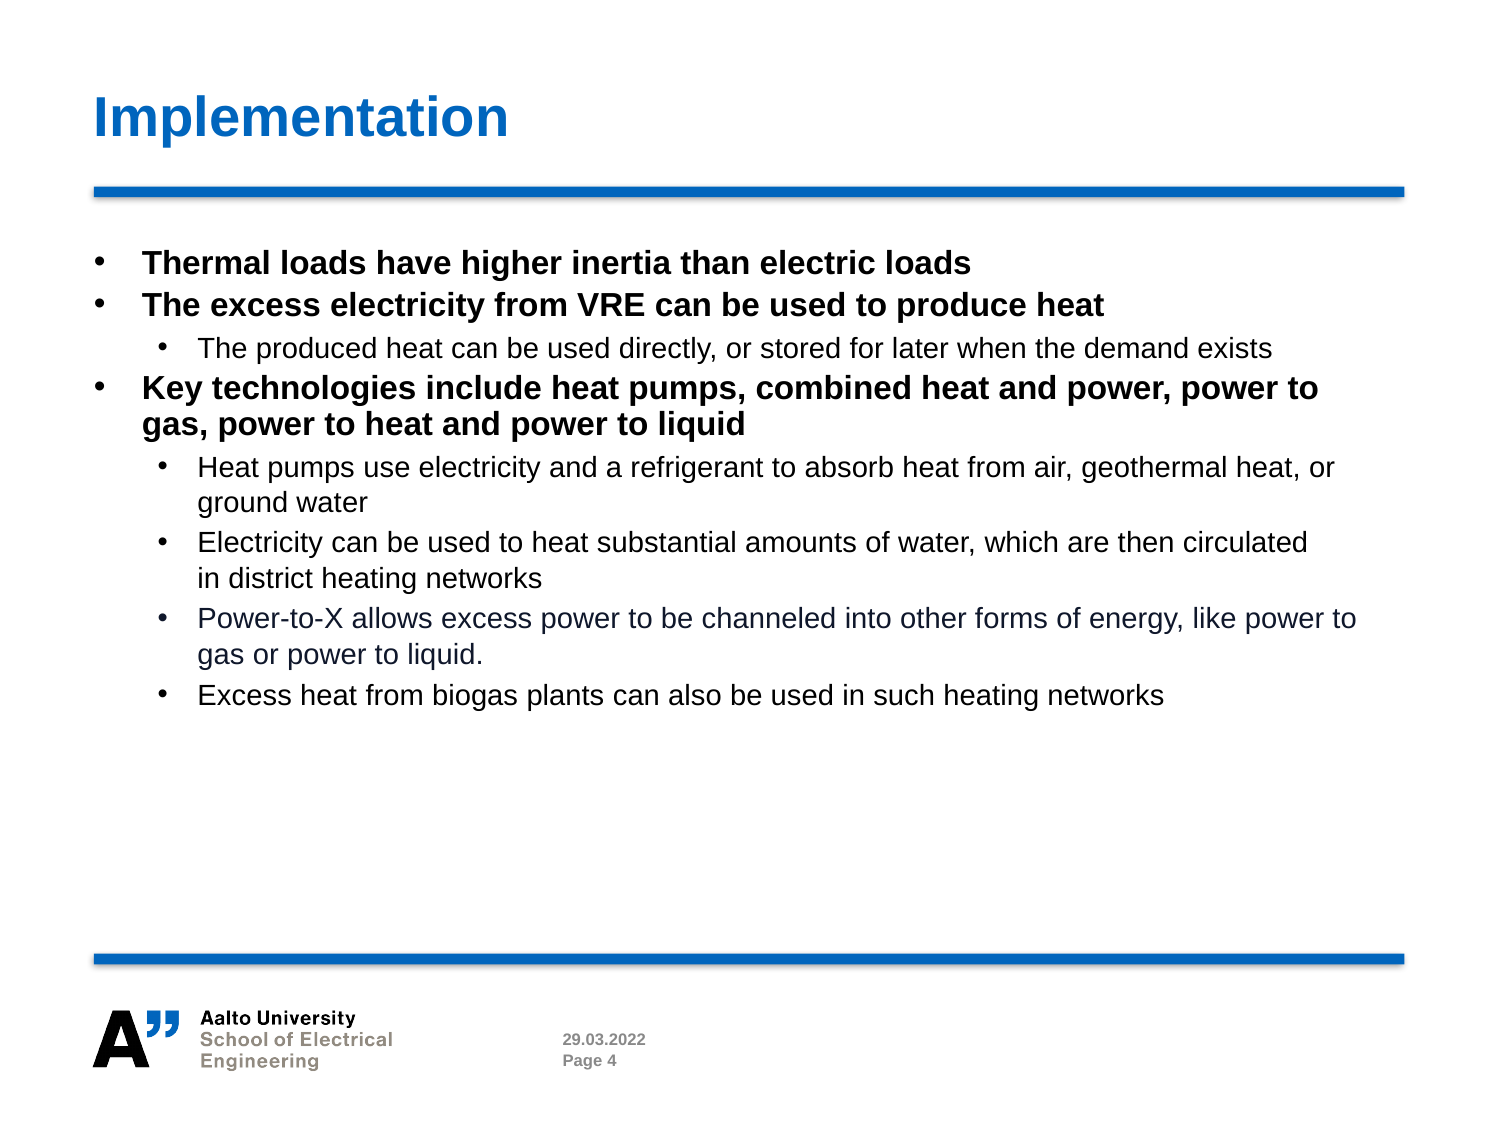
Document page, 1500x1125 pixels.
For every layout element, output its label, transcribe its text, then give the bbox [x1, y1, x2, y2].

list Thermal loads have higher inertia than electric loads The excess electricity from VRE can be used to produce heat​ The produced heat can be used directly, or stored for later when the demand exists​ Key technologies include heat pumps, combined heat and power, power to gas, power to heat and power to liquid Heat pumps use electricity and a refrigerant to absorb heat from air, geothermal heat, or ground water Electricity can be used to heat substantial amounts of water, which are then circulated in district heating networks Power-to-X allows excess power to be channeled into other forms of energy, like power to gas or power to liquid. Excess heat from biogas plants can also be used in such heating networks [93, 245, 1369, 925]
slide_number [562, 1029, 816, 1050]
picture [35, 953, 449, 1125]
title Implementation [93, 80, 1369, 228]
slide_number Page 4 [562, 1050, 816, 1071]
